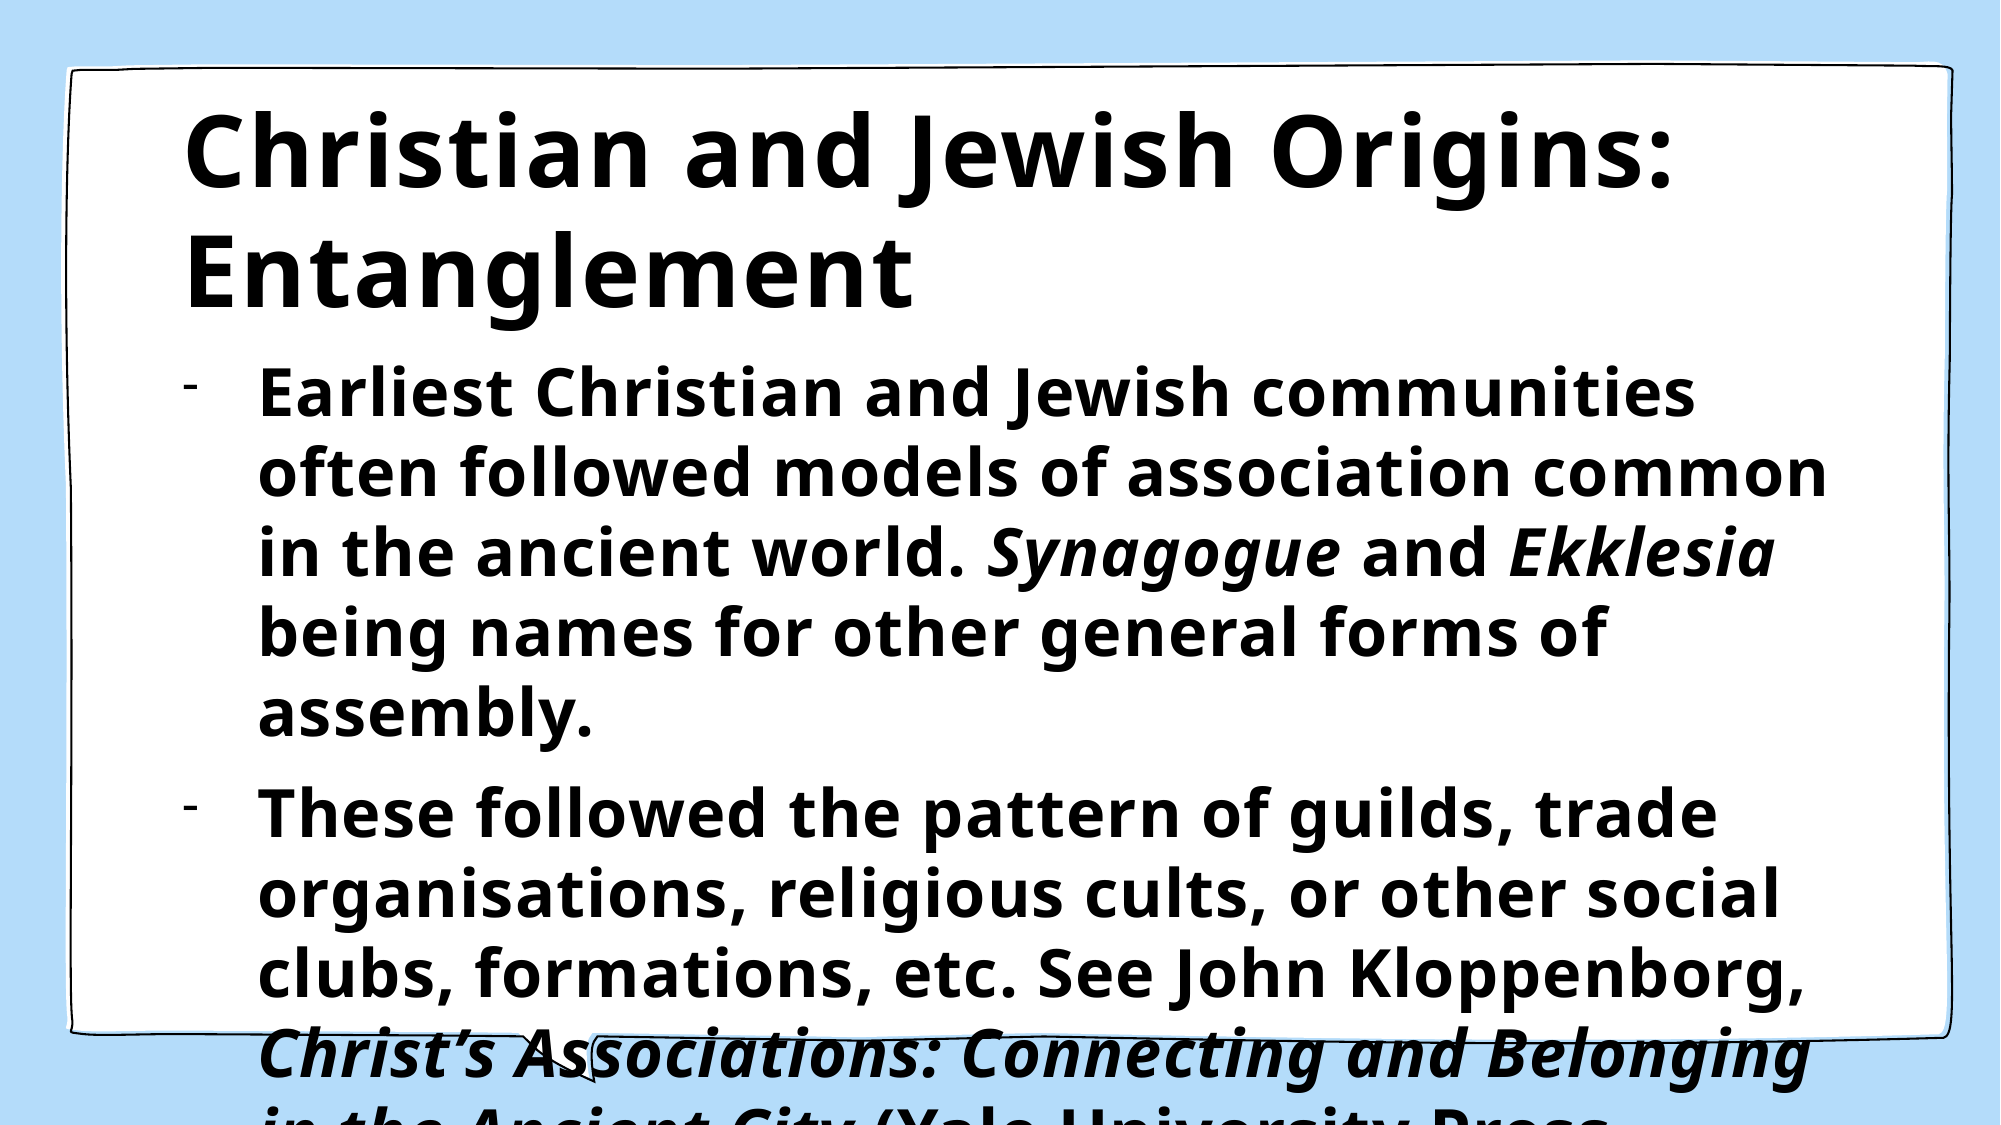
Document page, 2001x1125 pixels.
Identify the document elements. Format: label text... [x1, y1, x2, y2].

list Earliest Christian and Jewish communities often followed models of association common in the ancient world. Synagogue and Ekklesia being names for other general forms of assembly. These followed the pattern of guilds, trade organisations, religious cults, or other social clubs, formations, etc. See John Kloppenborg, Christ’s Associations: Connecting and Belonging in the Ancient City (Yale University Press, 2019). [167, 342, 1863, 971]
title Christian and Jewish Origins: Entanglement [167, 91, 1863, 324]
